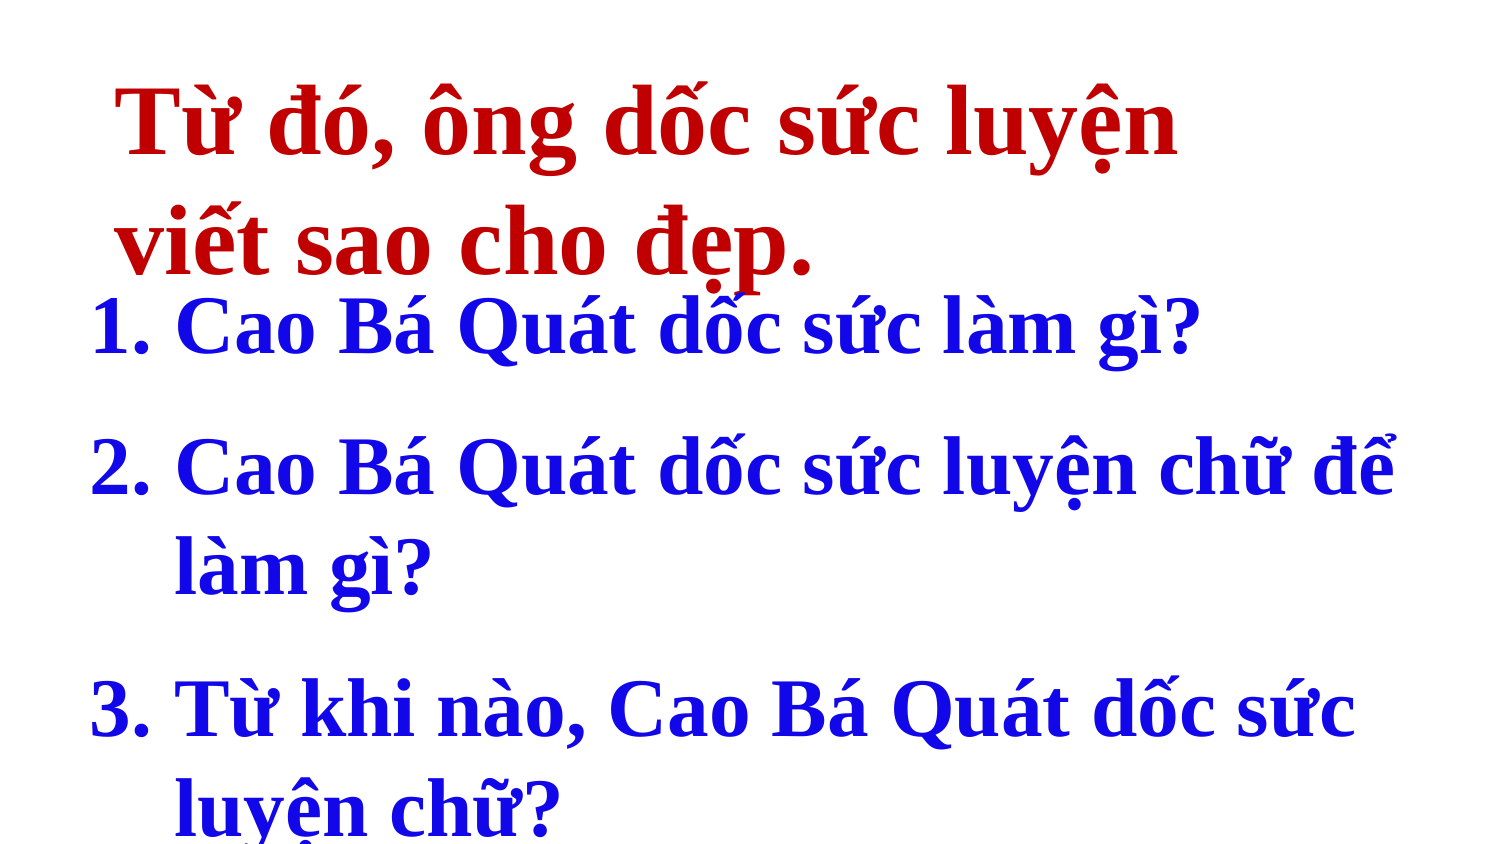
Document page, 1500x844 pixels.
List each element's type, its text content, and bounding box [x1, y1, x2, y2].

text_box Cao Bá Quát dốc sức làm gì? Cao Bá Quát dốc sức luyện chữ để làm gì? Từ khi nào, Cao Bá Quát dốc sức luyện chữ? [74, 262, 1438, 844]
text_box Từ đó, ông dốc sức luyện viết sao cho đẹp. [99, 46, 1302, 262]
